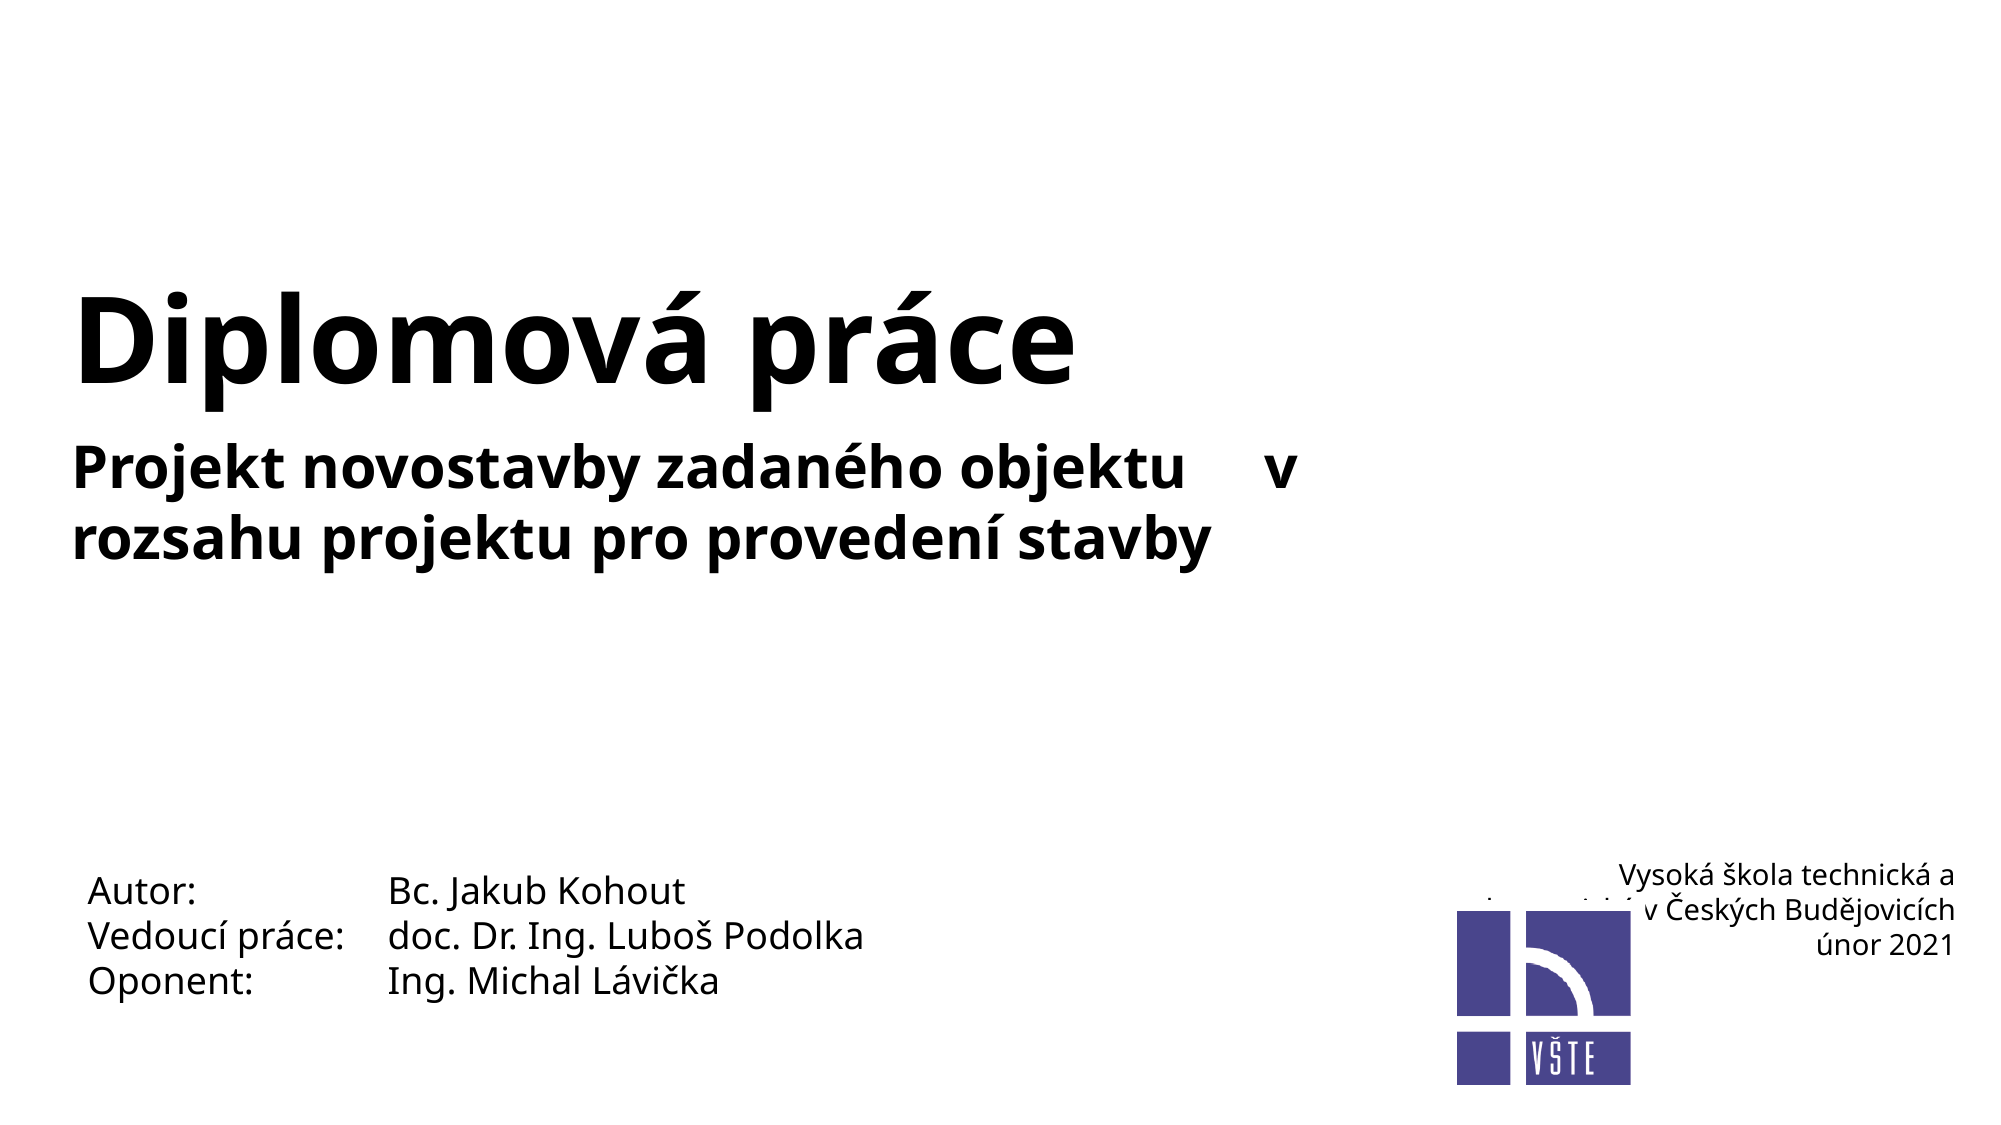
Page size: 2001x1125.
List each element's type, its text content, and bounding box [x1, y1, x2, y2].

title Diplomová práce Projekt novostavby zadaného objektu v rozsahu projektu pro provedení stavby [55, 254, 1384, 580]
text_box Autor: Bc. Jakub Kohout Vedoucí práce: doc. Dr. Ing. Luboš Podolka Oponent: Ing. Michal Lávička [72, 859, 896, 1010]
picture [1446, 900, 1646, 1100]
text_box Vysoká škola technická a ekonomická v Českých Budějovicích únor 2021 [1431, 848, 1971, 969]
